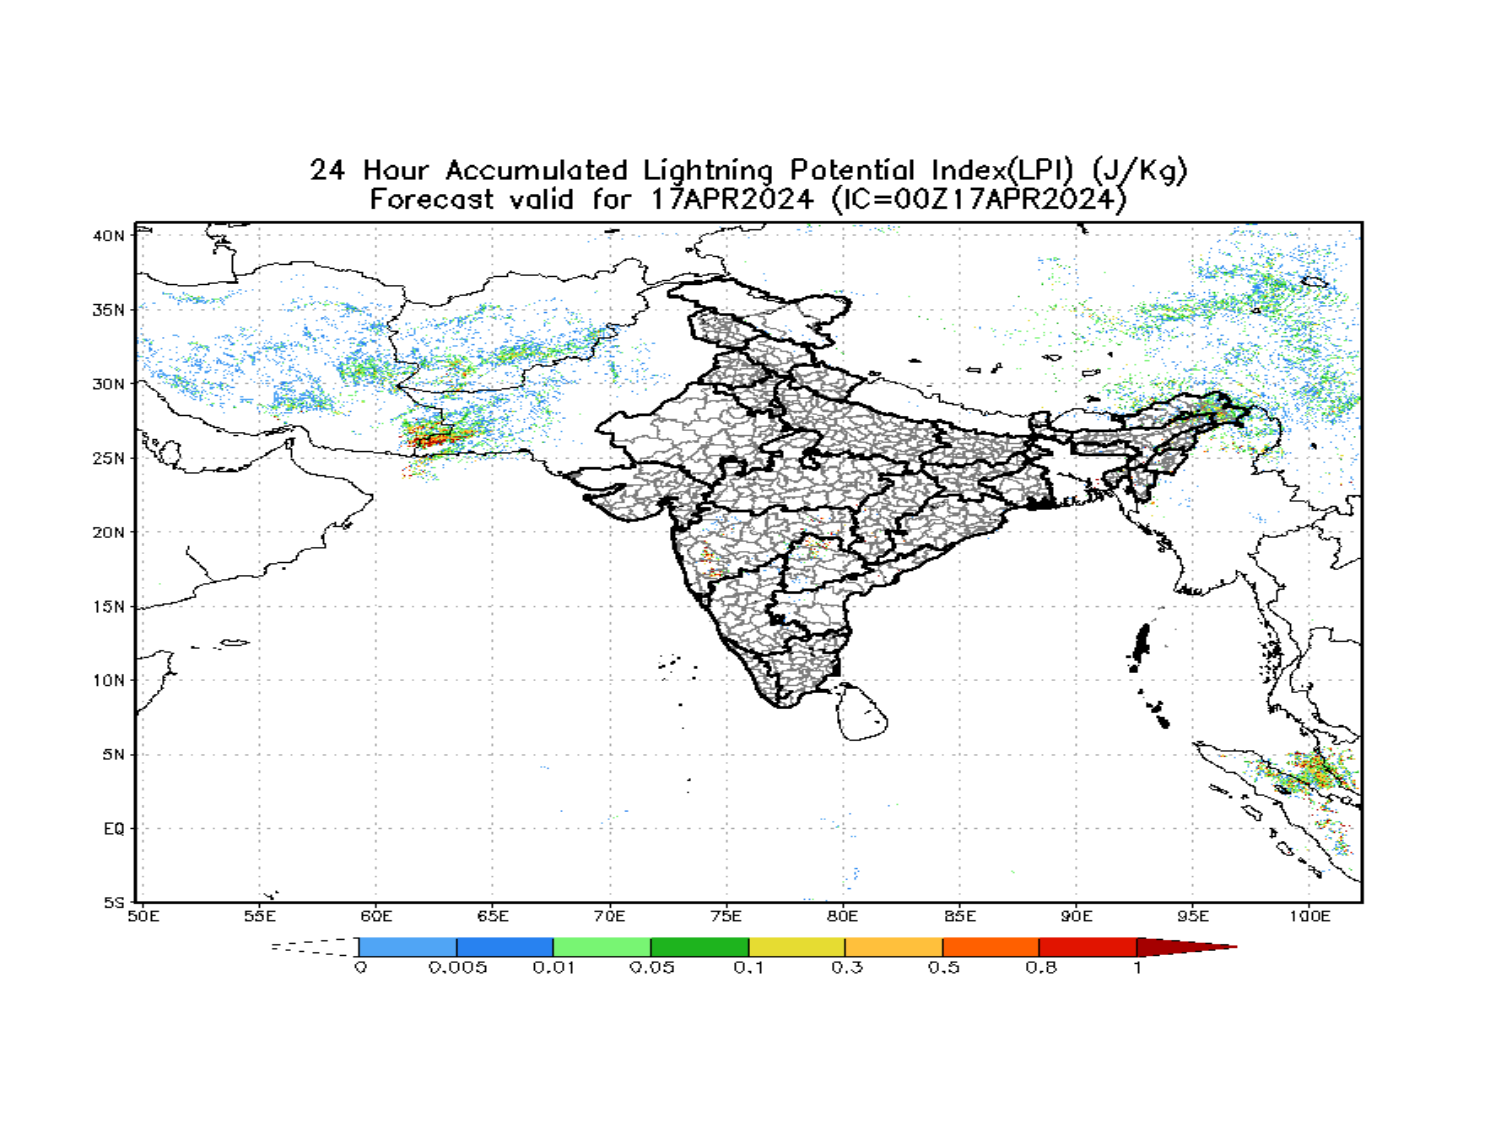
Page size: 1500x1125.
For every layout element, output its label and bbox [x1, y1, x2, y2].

picture [74, 149, 1426, 976]
